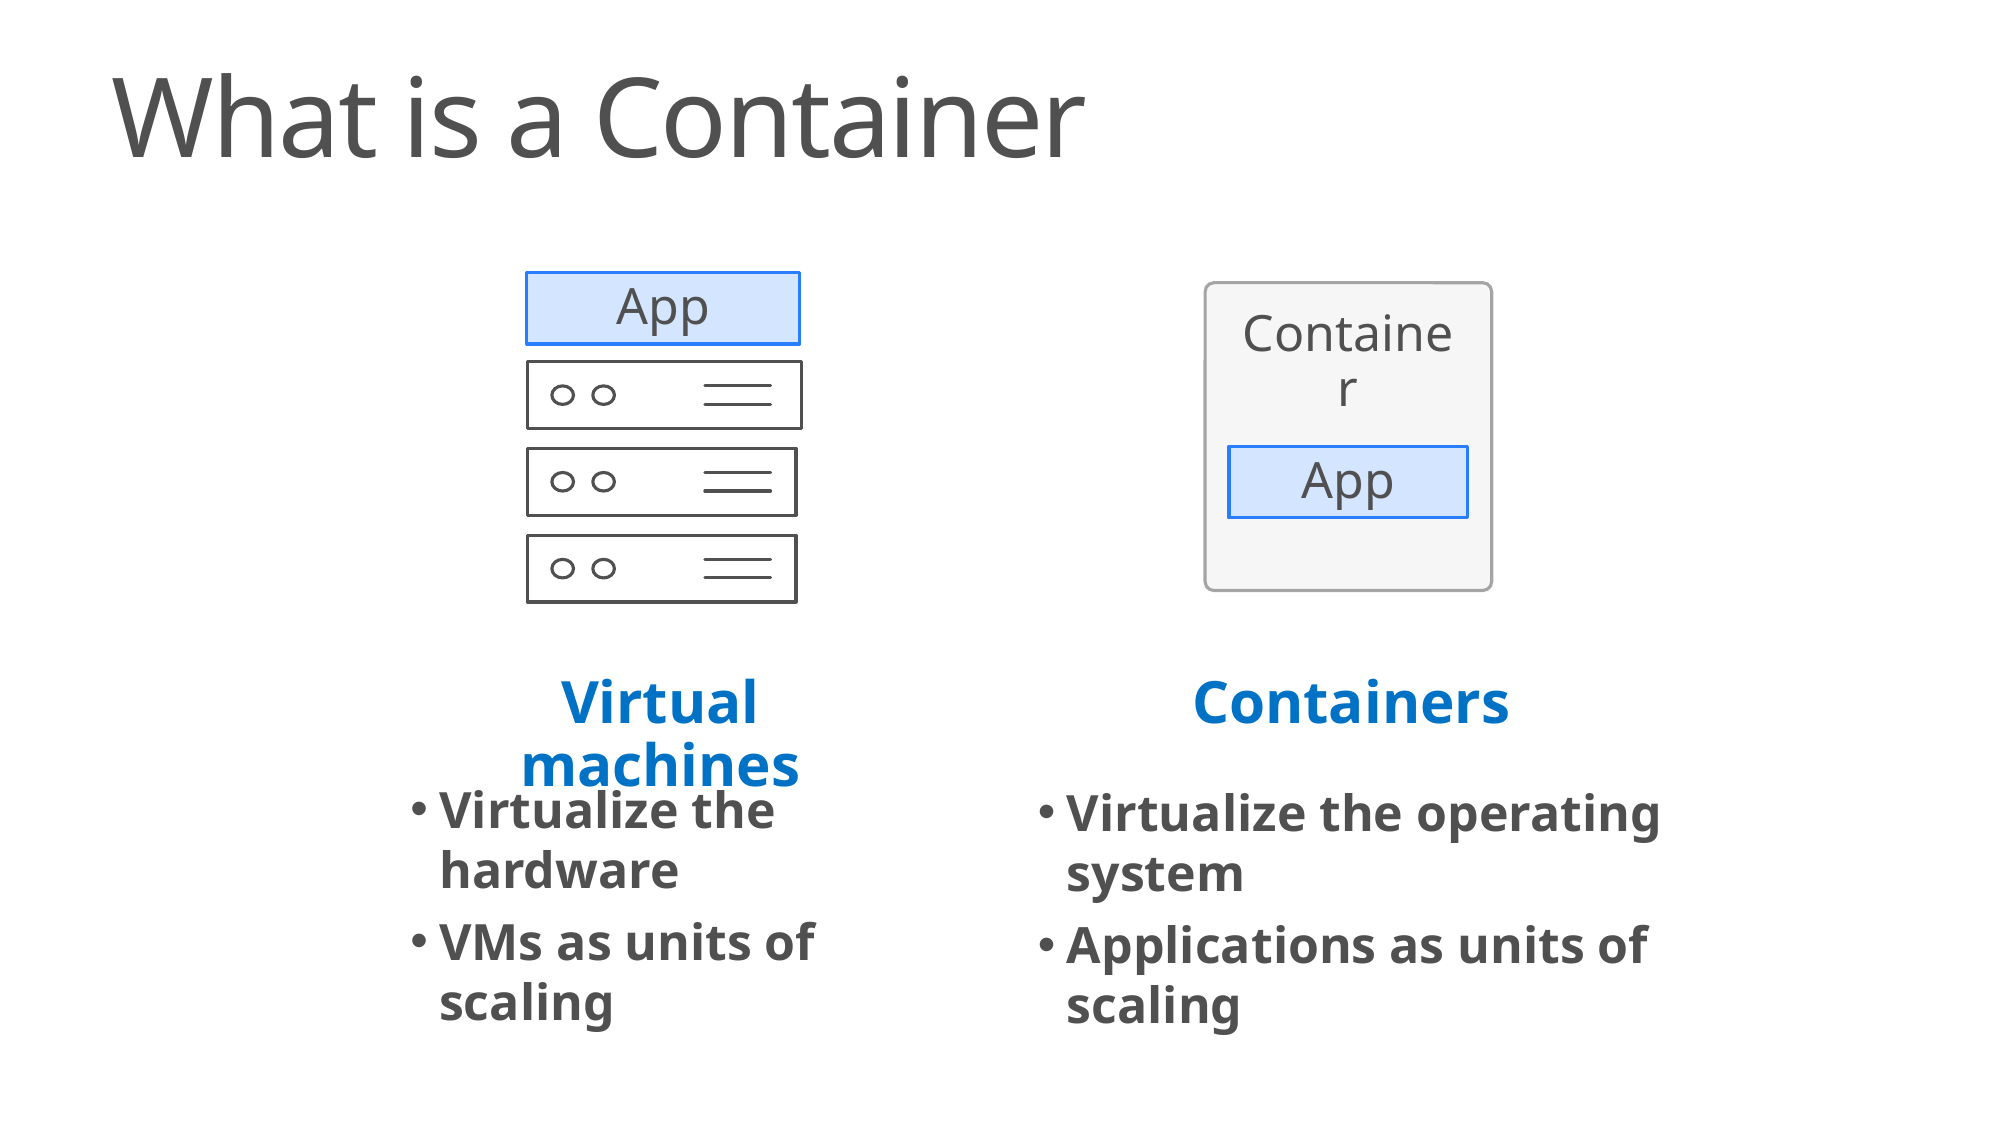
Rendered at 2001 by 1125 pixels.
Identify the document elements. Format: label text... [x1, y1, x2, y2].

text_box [520, 272, 806, 606]
text_box What is a Container [87, 47, 2000, 195]
text_box Virtualize the hardware VMs as units of scaling [380, 734, 956, 903]
text_box Virtualize the operating system Applications as units of scaling [1008, 737, 1784, 898]
text_box Virtual machines [403, 649, 917, 743]
text_box Containers [1129, 649, 1574, 737]
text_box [1170, 226, 1532, 638]
